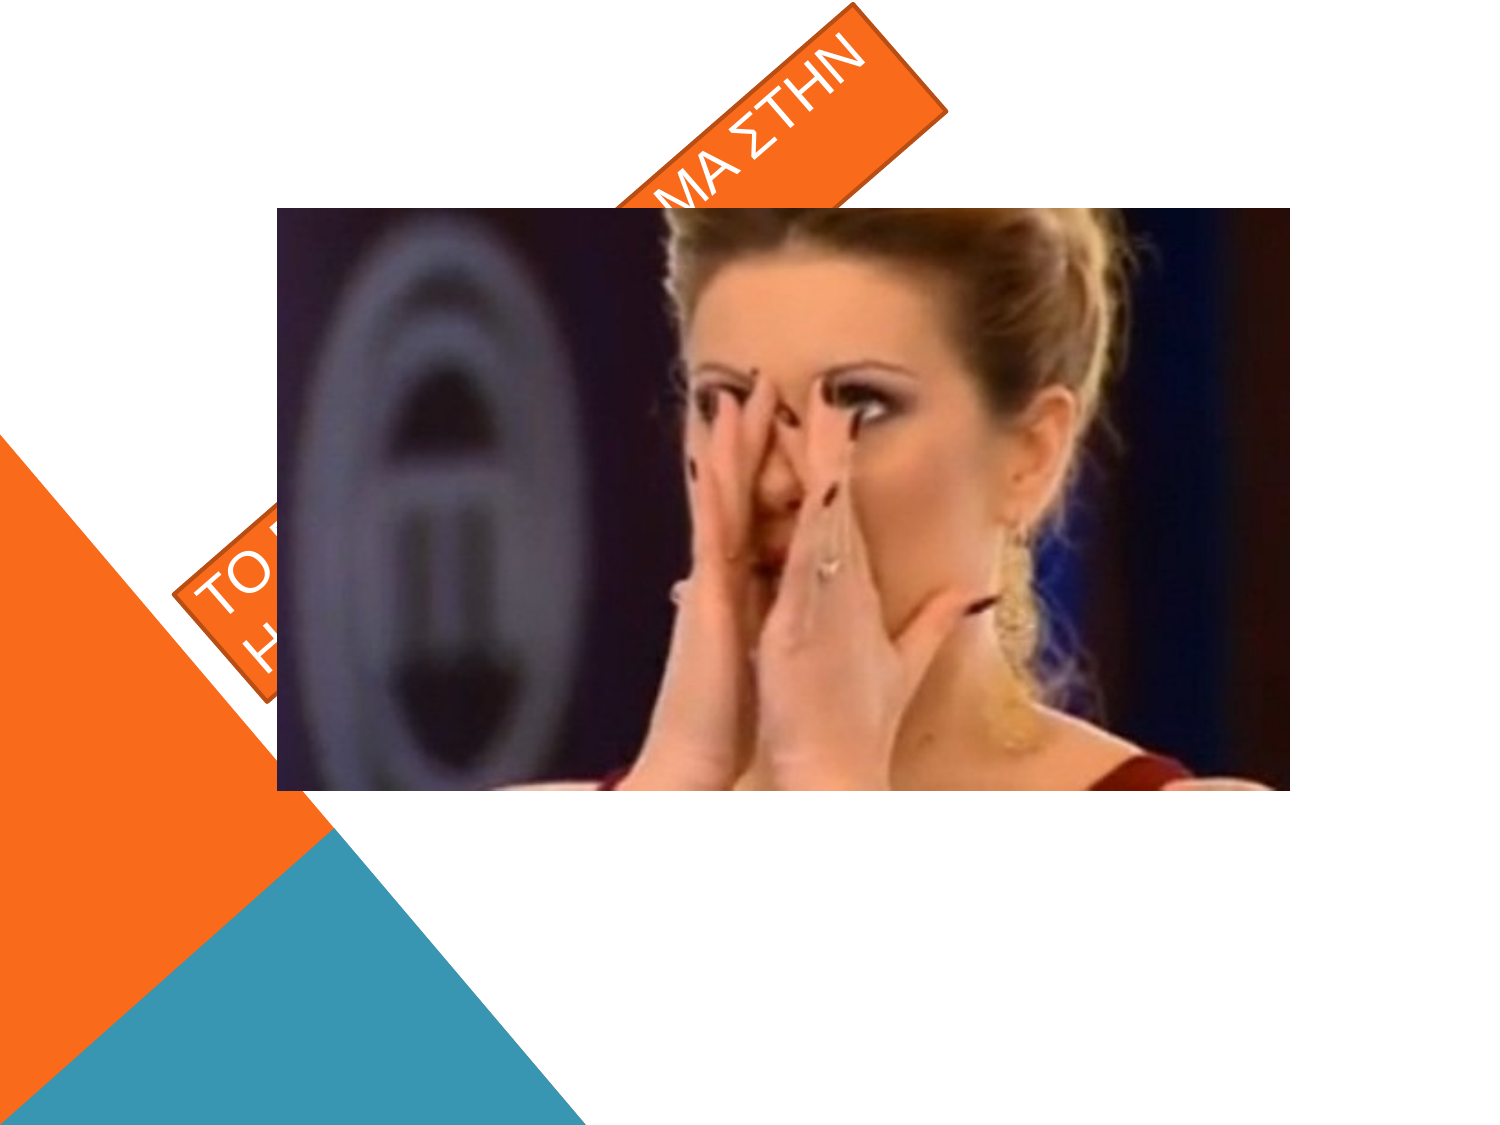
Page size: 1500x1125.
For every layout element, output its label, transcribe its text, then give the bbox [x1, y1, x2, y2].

picture [277, 207, 1291, 791]
title Το γελιο και το κλαμα Στην ηθοποιια [617, 1, 949, 206]
title Το γελιο και το κλαμα Στην ηθοποιια [171, 506, 272, 704]
